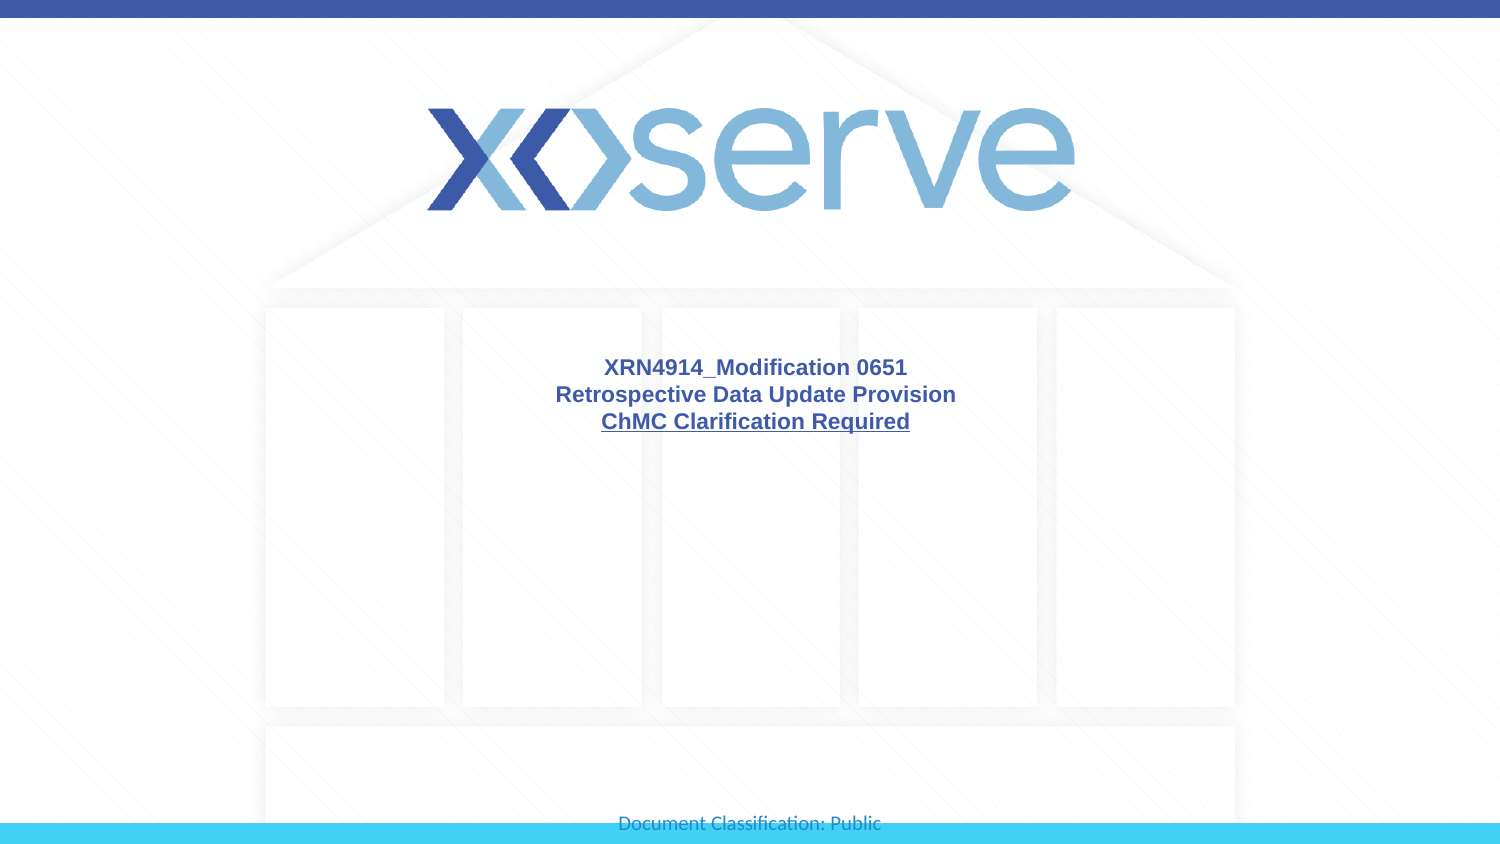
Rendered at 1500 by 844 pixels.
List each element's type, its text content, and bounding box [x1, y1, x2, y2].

title XRN4914_Modification 0651 Retrospective Data Update Provision ChMC Clarification Required [100, 262, 1412, 443]
picture [0, 0, 1500, 844]
